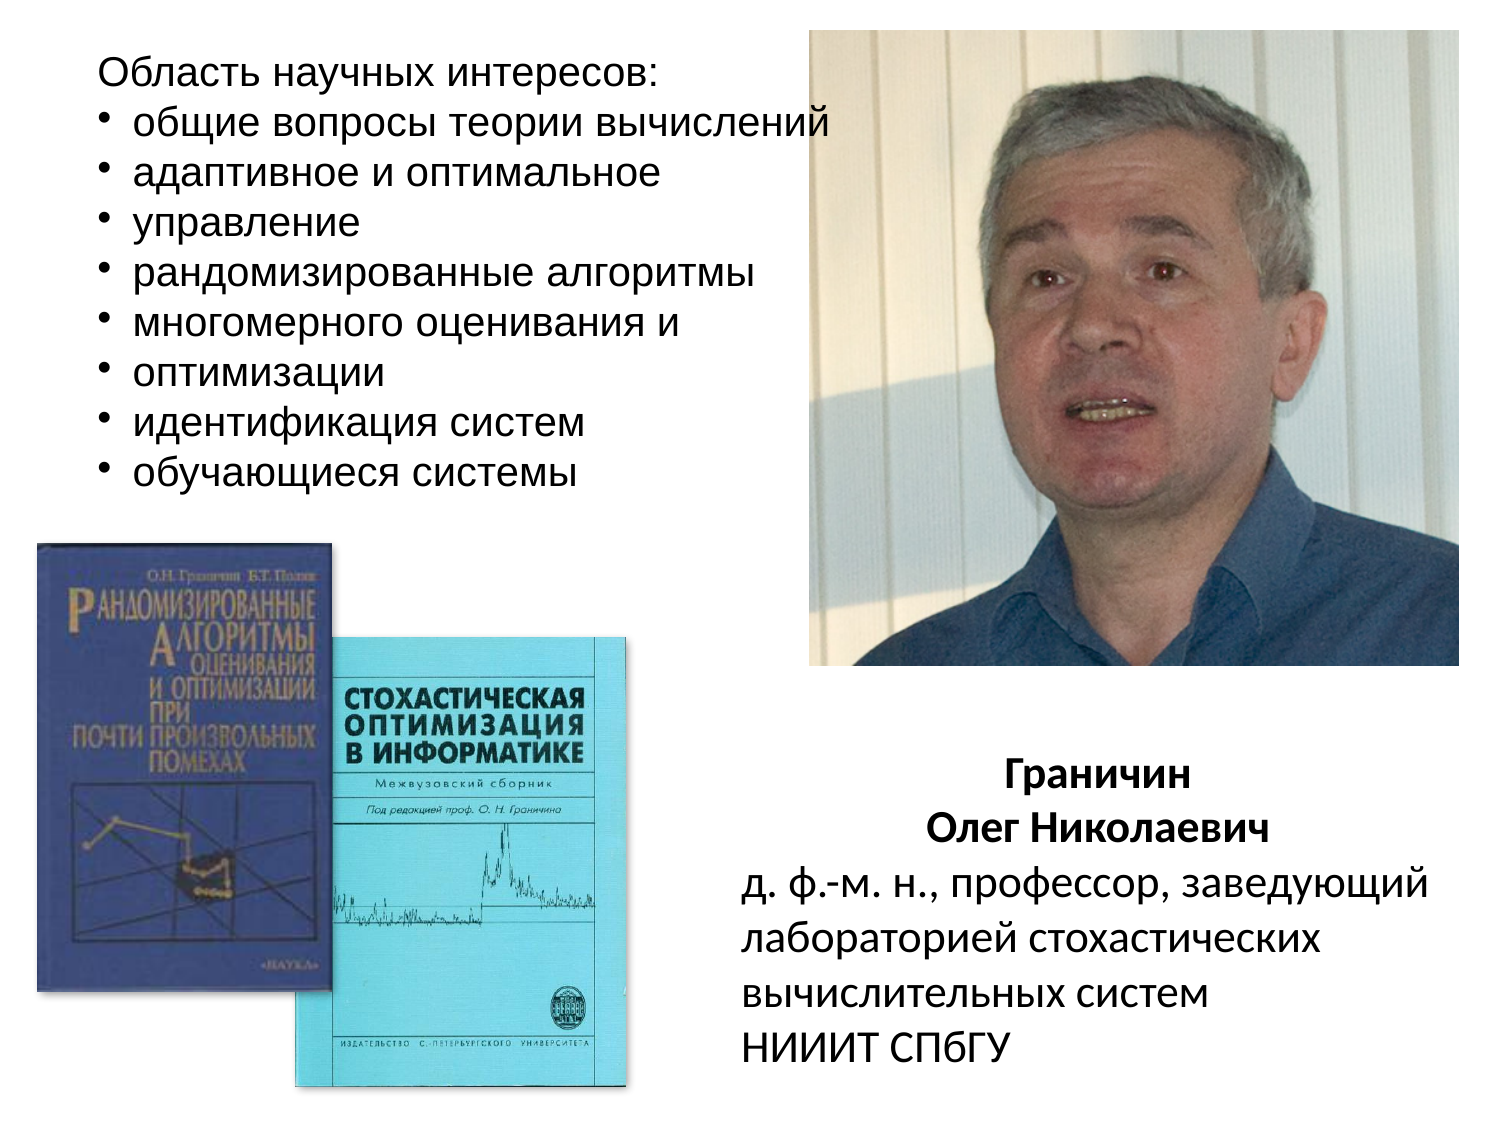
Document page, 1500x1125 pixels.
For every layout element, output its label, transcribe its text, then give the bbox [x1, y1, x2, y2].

picture [808, 30, 1459, 666]
text_box Область научных интересов: общие вопросы теории вычислений адаптивное и оптимальное управление рандомизированные алгоритмы многомерного оценивания и оптимизации идентификация систем обучающиеся системы [82, 37, 685, 638]
picture [37, 542, 627, 1087]
text_box Граничин Олег Николаевич д. ф.-м. н., профессор, заведующий лабораторией стохастических вычислительных систем НИИИТ СПбГУ [726, 734, 1471, 1090]
